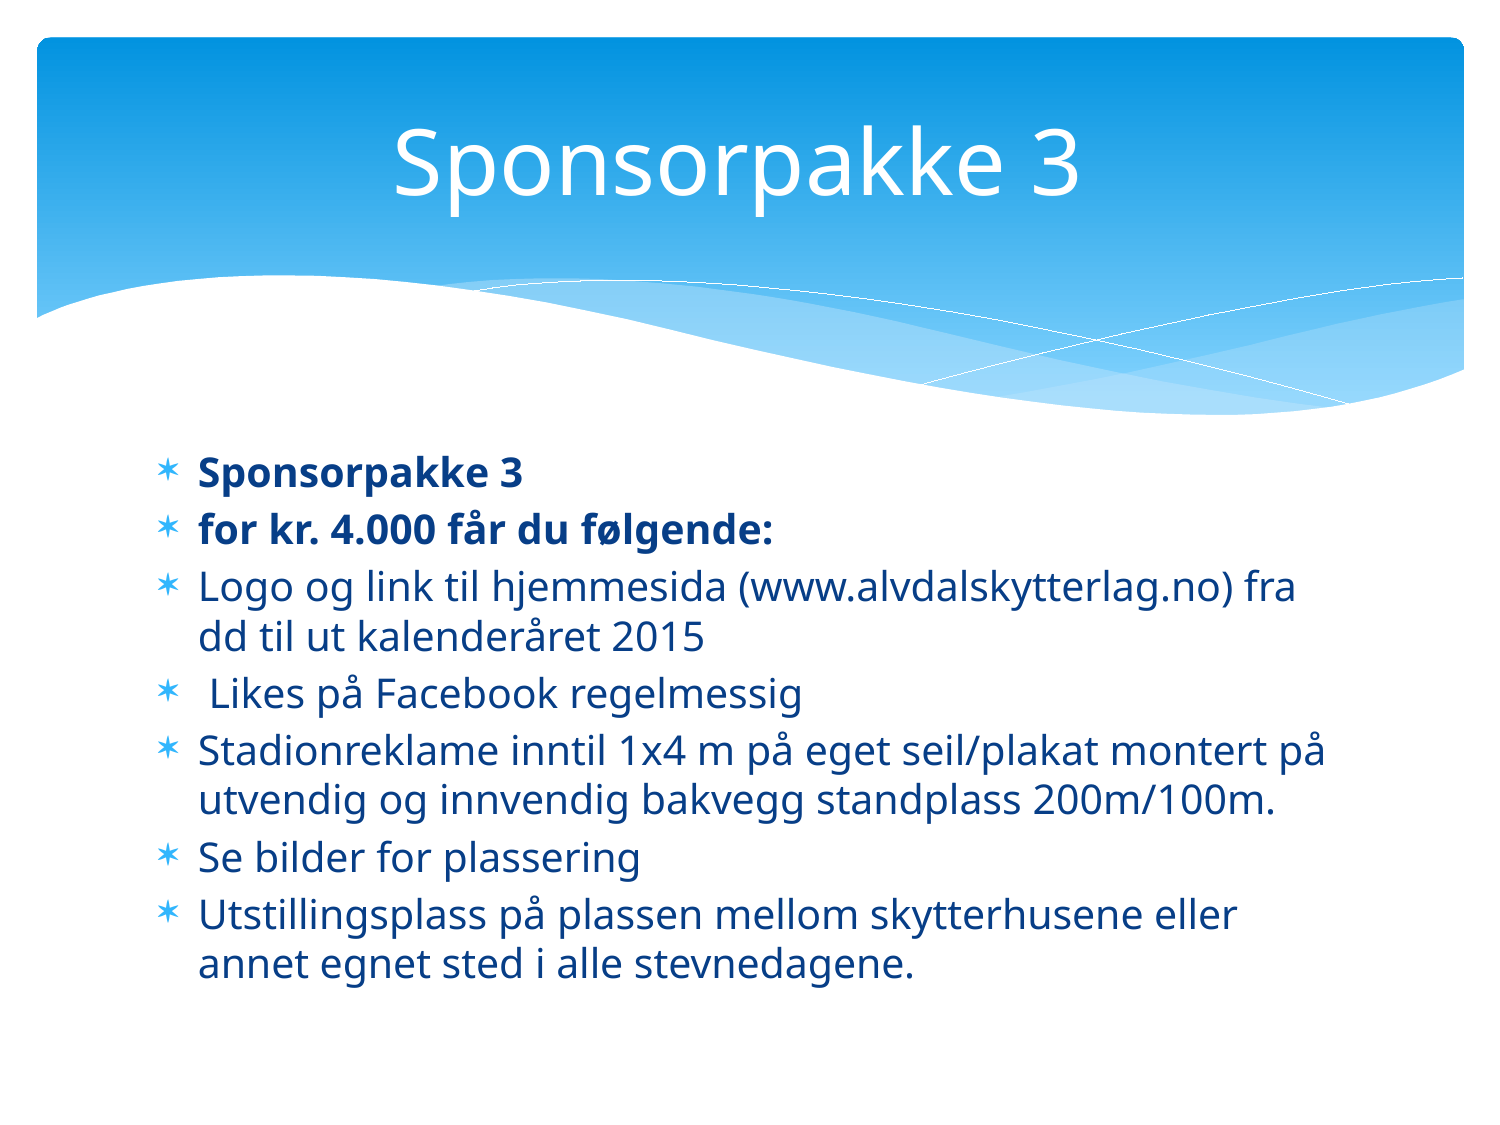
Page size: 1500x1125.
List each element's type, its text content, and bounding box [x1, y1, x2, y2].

title Sponsorpakke 3 [75, 55, 1425, 261]
list Sponsorpakke 3 for kr. 4.000 får du følgende: Logo og link til hjemmesida (www.alvdalskytterlag.no) fra dd til ut kalenderåret 2015 Likes på Facebook regelmessig Stadionreklame inntil 1x4 m på eget seil/plakat montert på utvendig og innvendig bakvegg standplass 200m/100m. Se bilder for plassering Utstillingsplass på plassen mellom skytterhusene eller annet egnet sted i alle stevnedagene. [143, 438, 1359, 1005]
